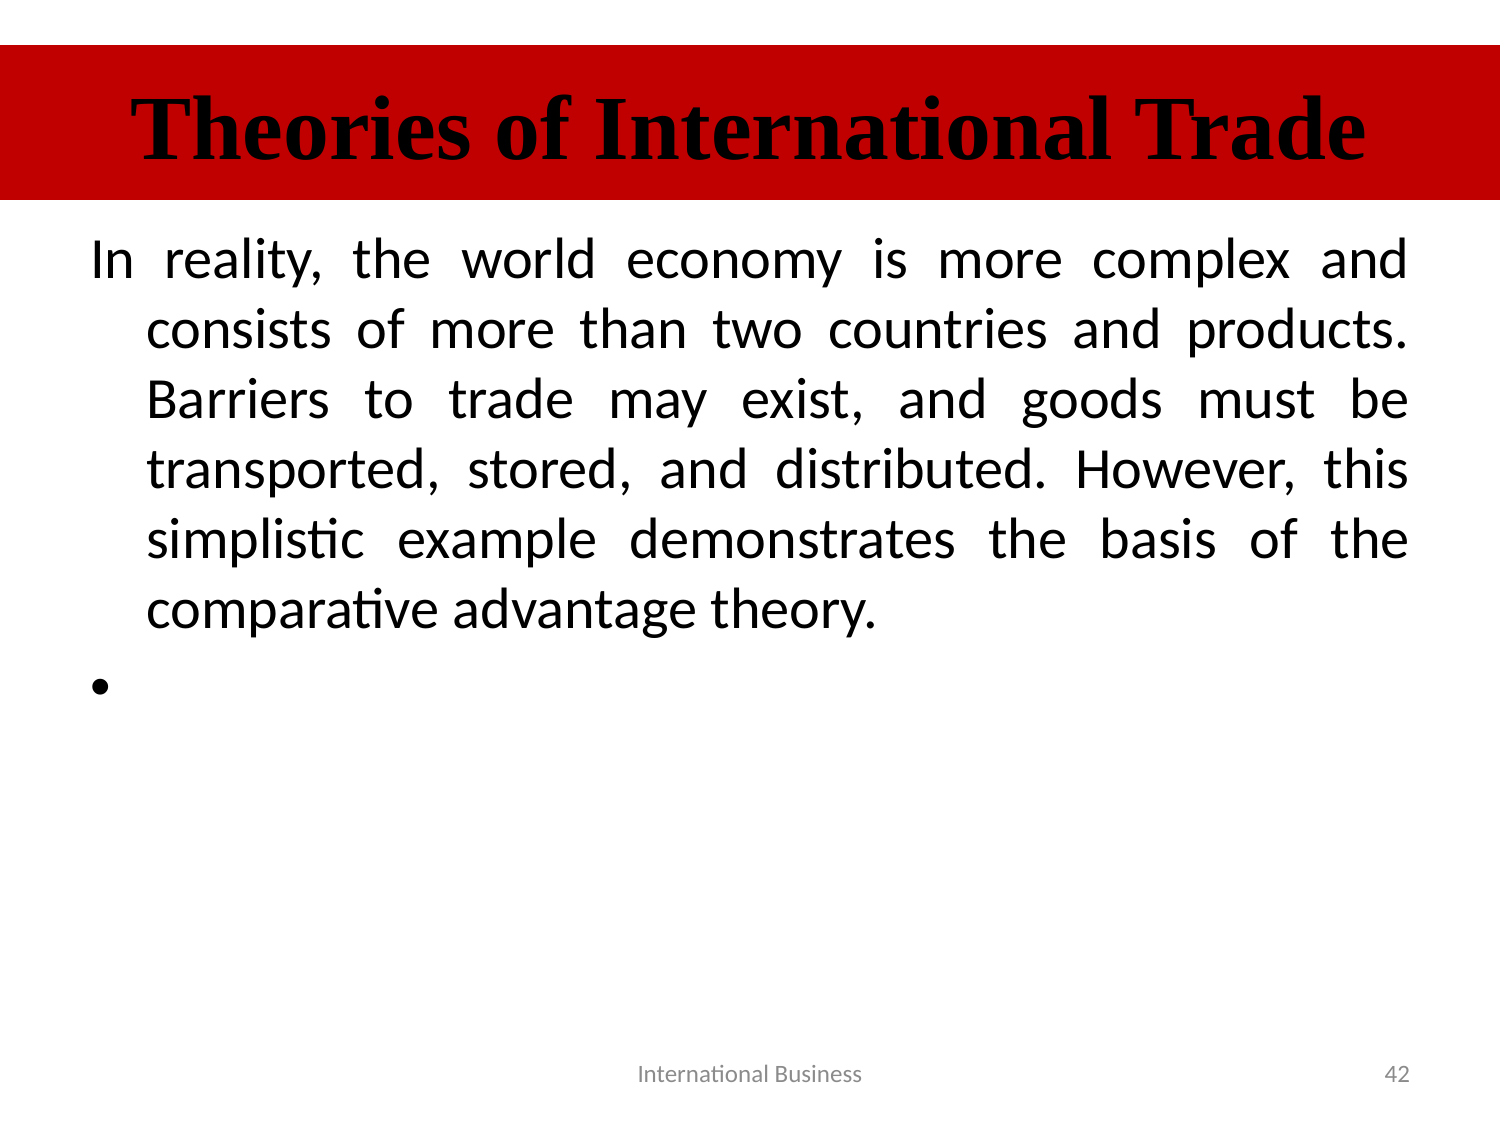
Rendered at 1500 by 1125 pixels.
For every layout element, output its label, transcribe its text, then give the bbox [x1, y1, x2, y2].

title Theories of International Trade [0, 45, 1500, 200]
list In reality, the world economy is more complex and consists of more than two countries and products. Barriers to trade may exist, and goods must be transported, stored, and distributed. However, this simplistic example demonstrates the basis of the comparative advantage theory. [75, 212, 1425, 1038]
slide_number 42 [1074, 1042, 1425, 1103]
footer International Business [512, 1042, 988, 1103]
